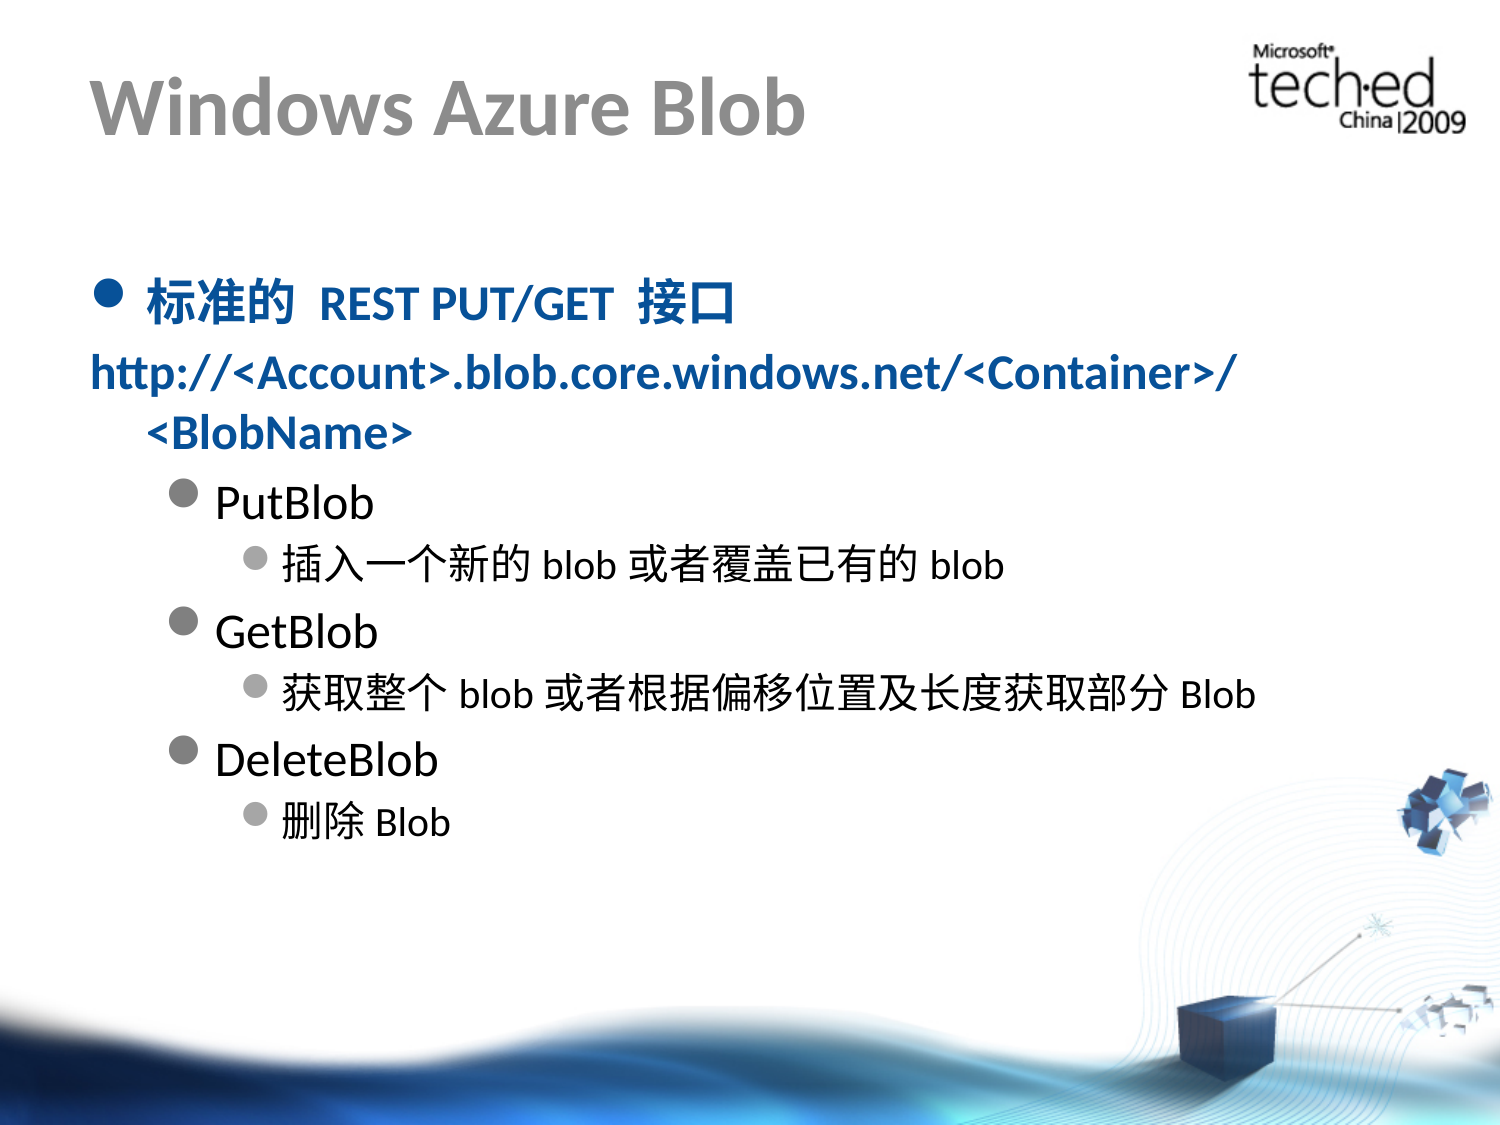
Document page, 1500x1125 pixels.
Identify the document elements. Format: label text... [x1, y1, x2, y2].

list 标准的 REST PUT/GET 接口 http://<Account>.blob.core.windows.net/<Container>/<BlobName> PutBlob 插入一个新的blob或者覆盖已有的blob GetBlob 获取整个blob或者根据偏移位置及长度获取部分Blob DeleteBlob 删除Blob [75, 262, 1425, 1005]
picture [0, 0, 1500, 1125]
title Windows Azure Blob [75, 45, 1425, 233]
